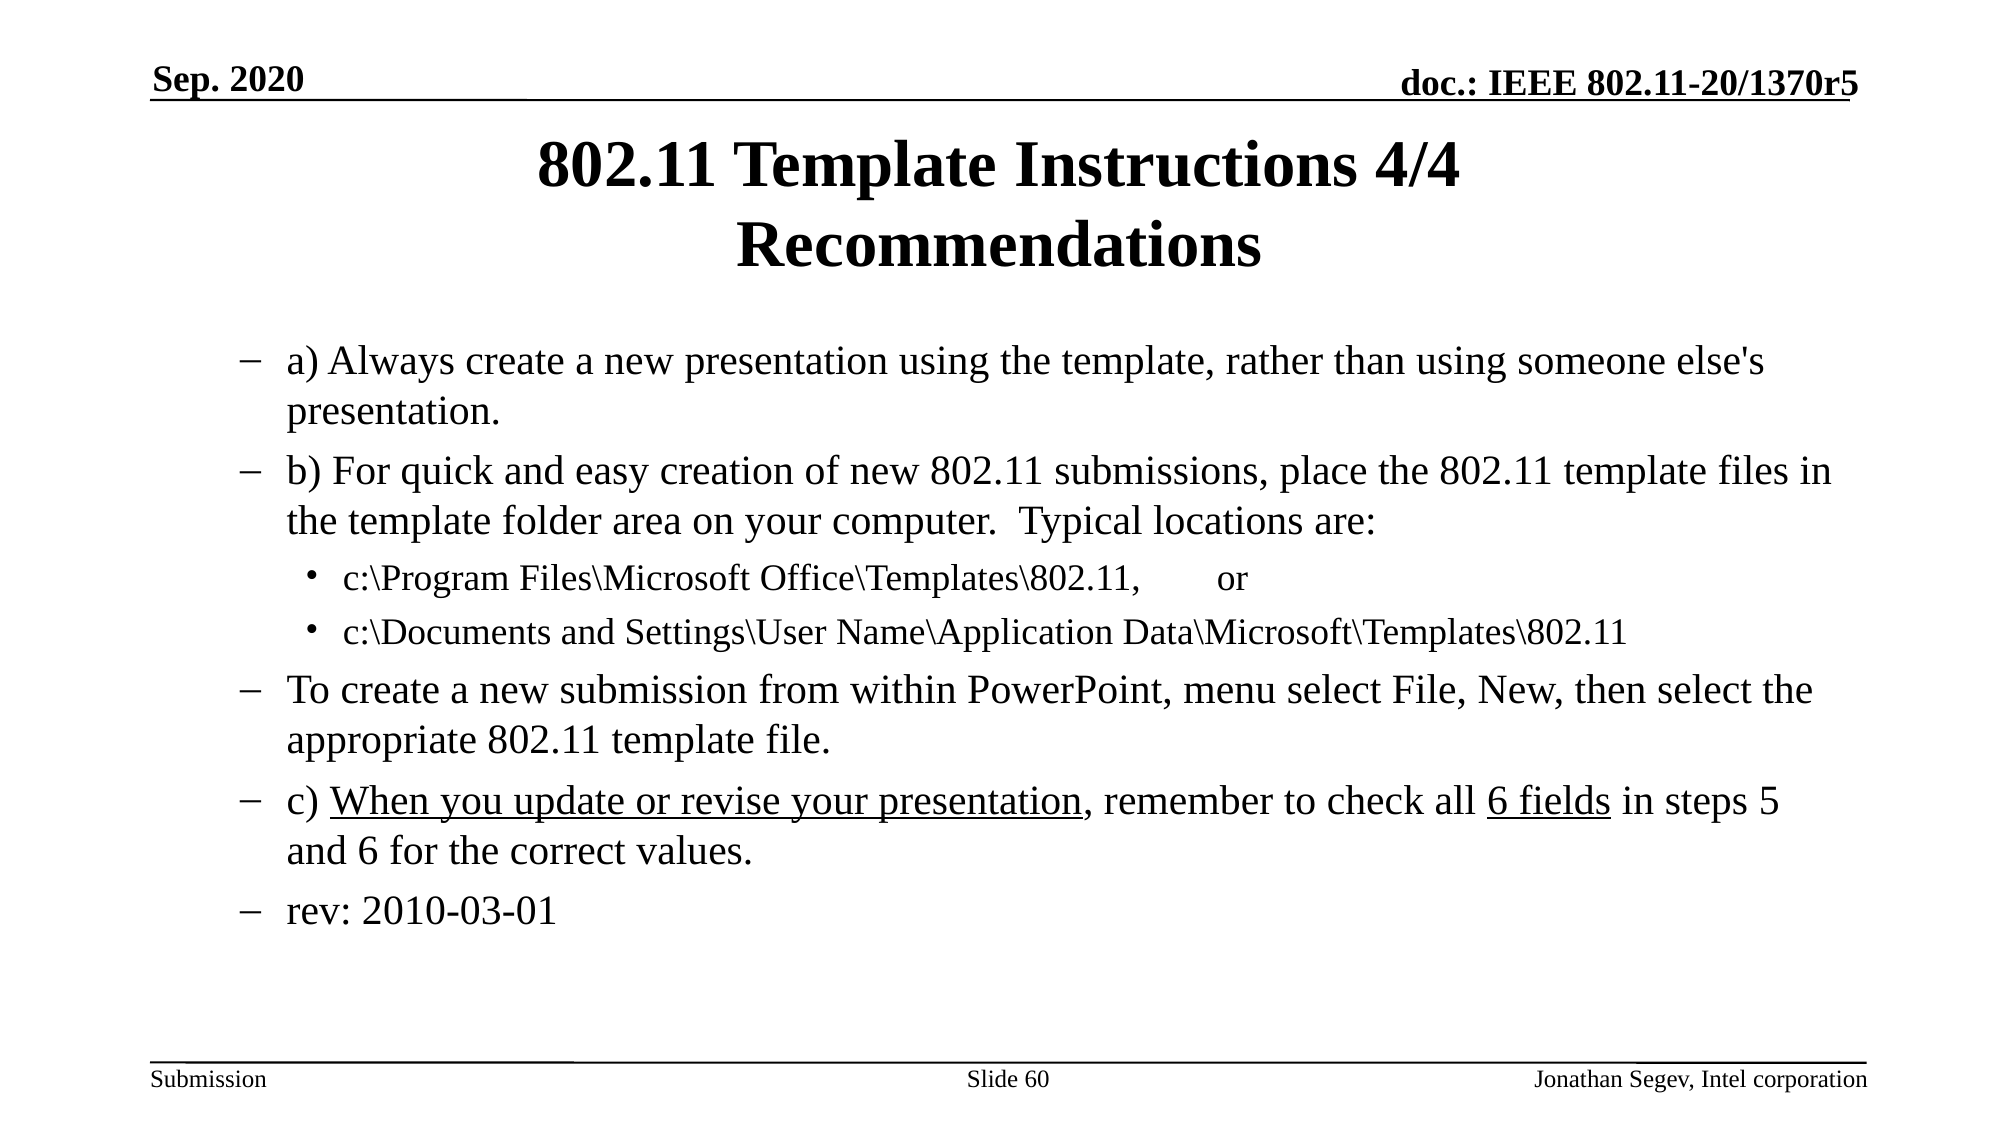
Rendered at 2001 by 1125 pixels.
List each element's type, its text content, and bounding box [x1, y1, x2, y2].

list a) Always create a new presentation using the template, rather than using someone else's presentation. b) For quick and easy creation of new 802.11 submissions, place the 802.11 template files in the template folder area on your computer. Typical locations are: c:\Program Files\Microsoft Office\Templates\802.11, or c:\Documents and Settings\User Name\Application Data\Microsoft\Templates\802.11 To create a new submission from within PowerPoint, menu select File, New, then select the appropriate 802.11 template file. c) When you update or revise your presentation, remember to check all 6 fields in steps 5 and 6 for the correct values. rev: 2010-03-01 [149, 324, 1850, 1000]
slide_number Slide 60 [950, 1061, 1067, 1123]
title 802.11 Template Instructions 4/4 Recommendations [149, 112, 1850, 288]
footer Jonathan Segev, Intel corporation [1171, 1061, 1869, 1093]
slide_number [152, 54, 563, 100]
